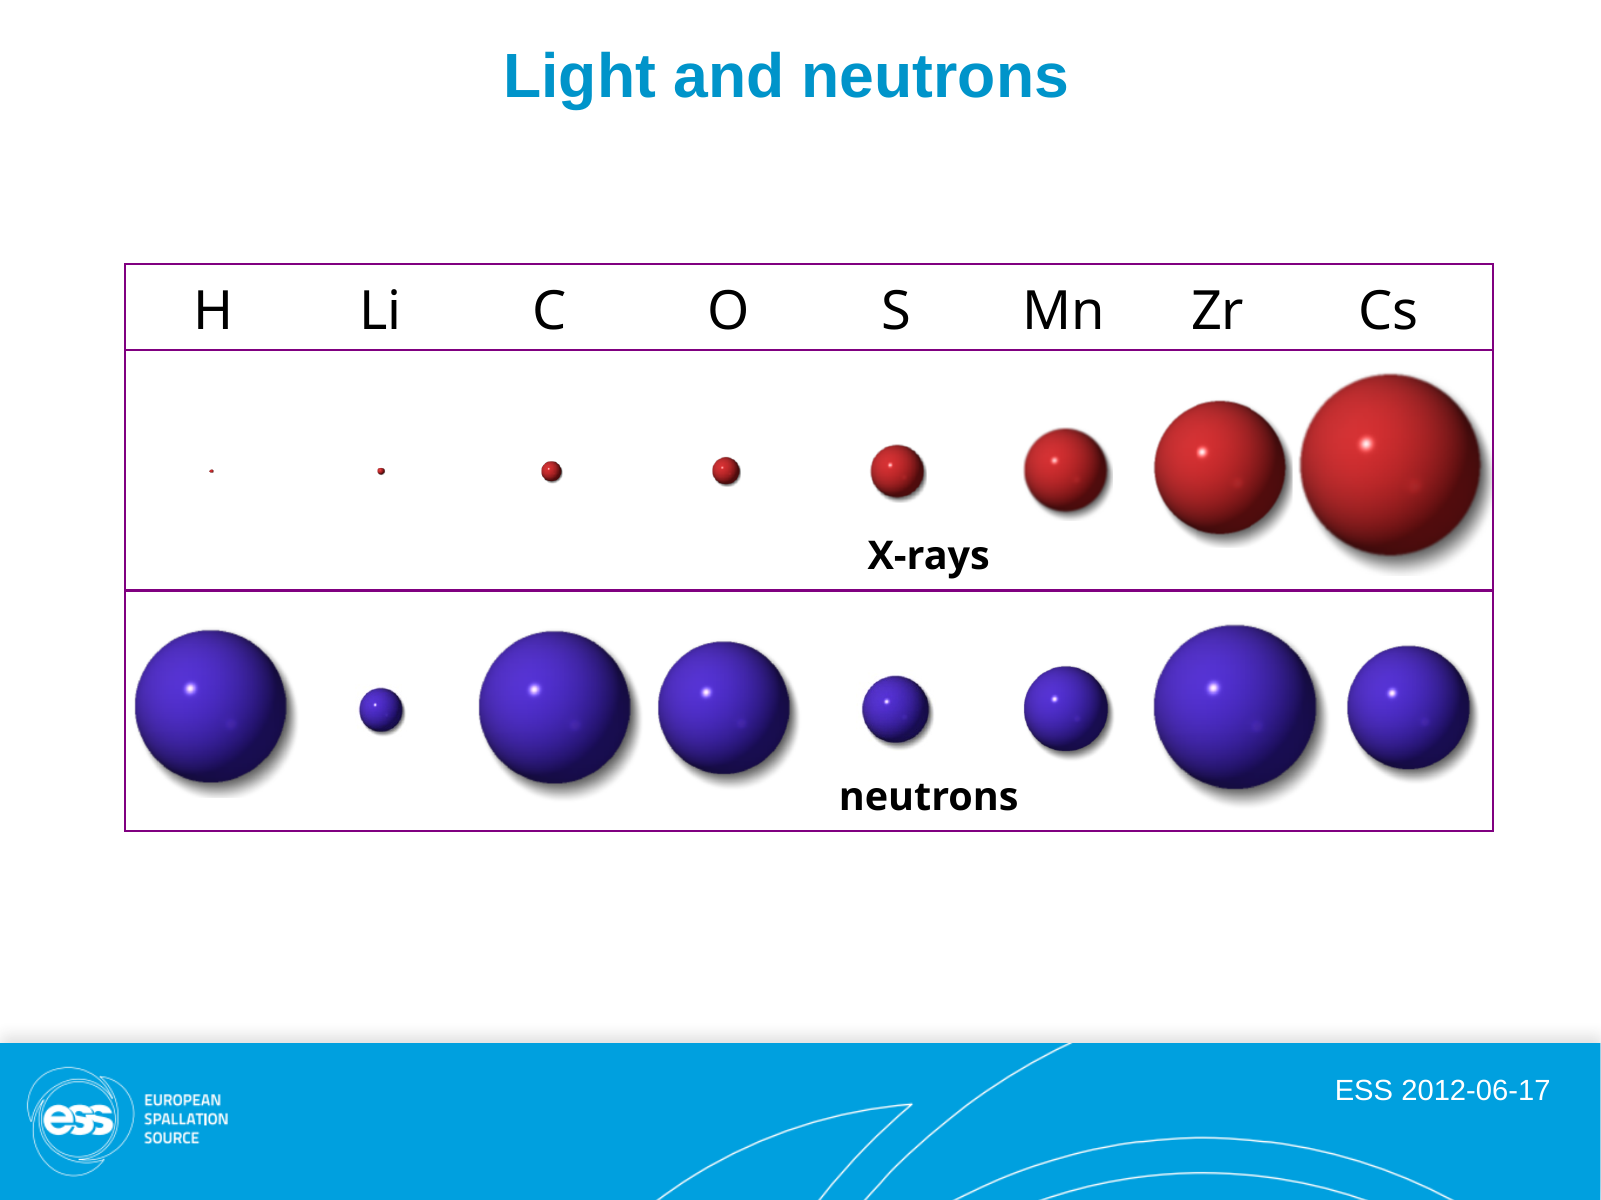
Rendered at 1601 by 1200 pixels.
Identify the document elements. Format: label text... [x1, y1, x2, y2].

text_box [121, 263, 1494, 832]
text_box Light and neutrons [176, 38, 1396, 193]
